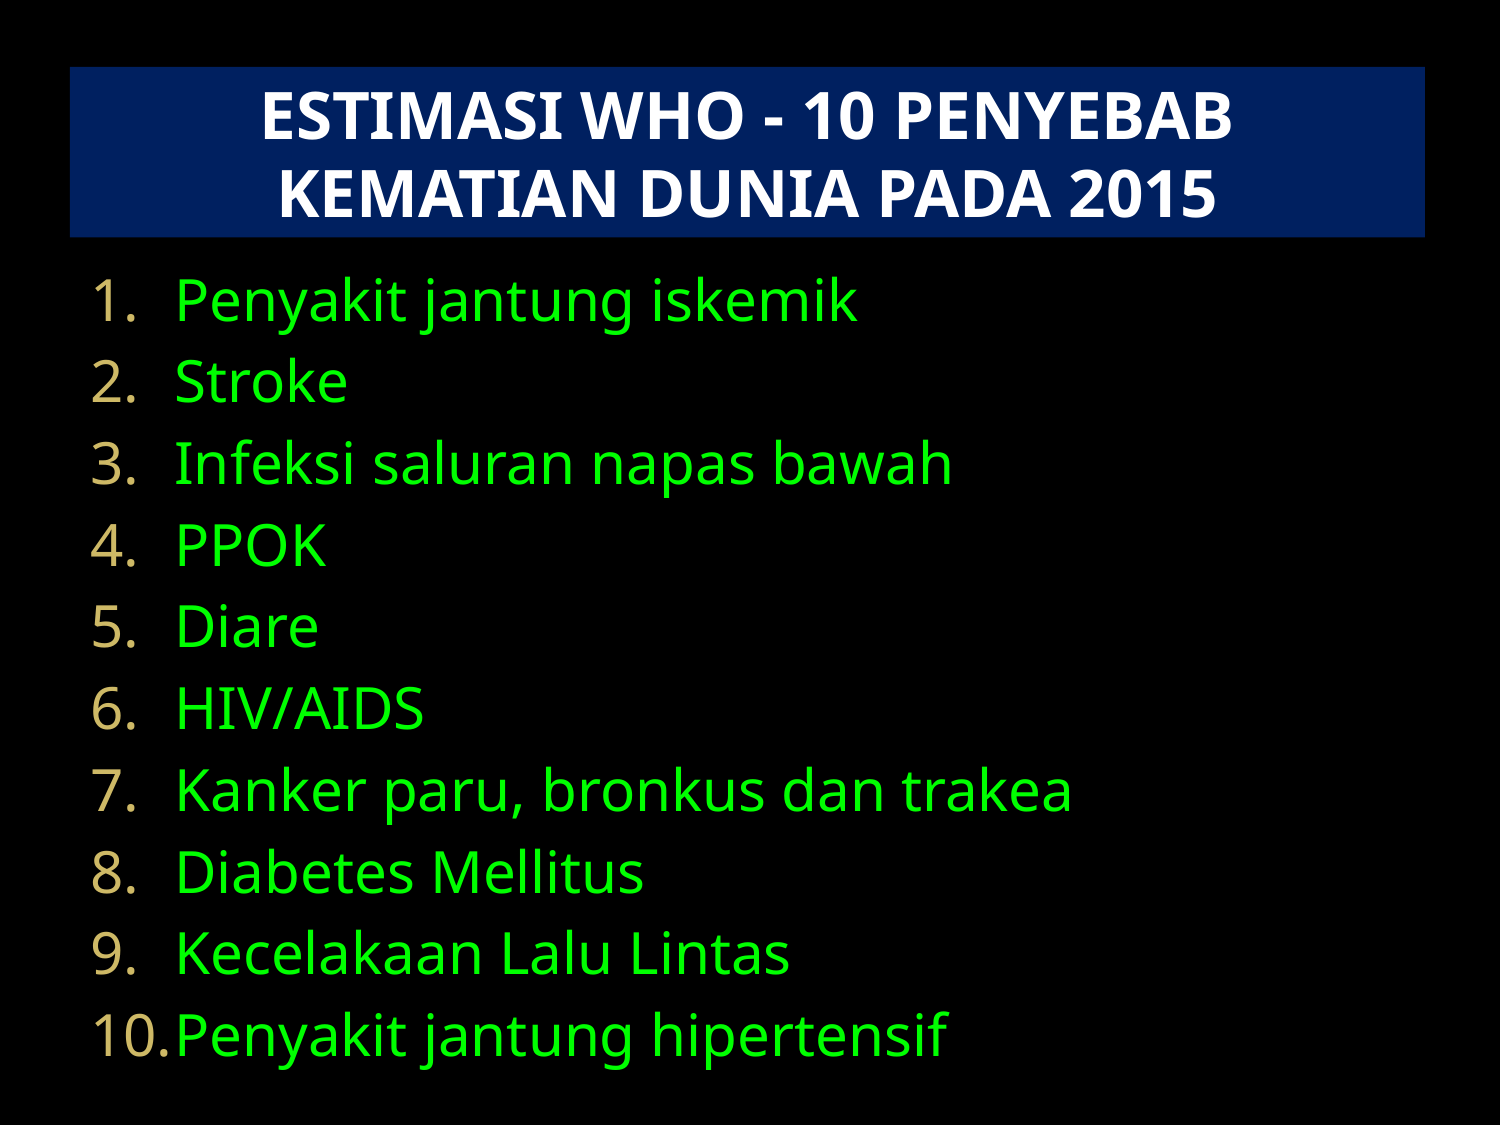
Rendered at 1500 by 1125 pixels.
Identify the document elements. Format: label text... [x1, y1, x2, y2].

title ESTIMASI WHO - 10 PENYEBAB KEMATIAN DUNIA PADA 2015 [69, 66, 1425, 238]
list Penyakit jantung iskemik Stroke Infeksi saluran napas bawah PPOK Diare HIV/AIDS Kanker paru, bronkus dan trakea Diabetes Mellitus Kecelakaan Lalu Lintas Penyakit jantung hipertensif [75, 255, 1425, 973]
